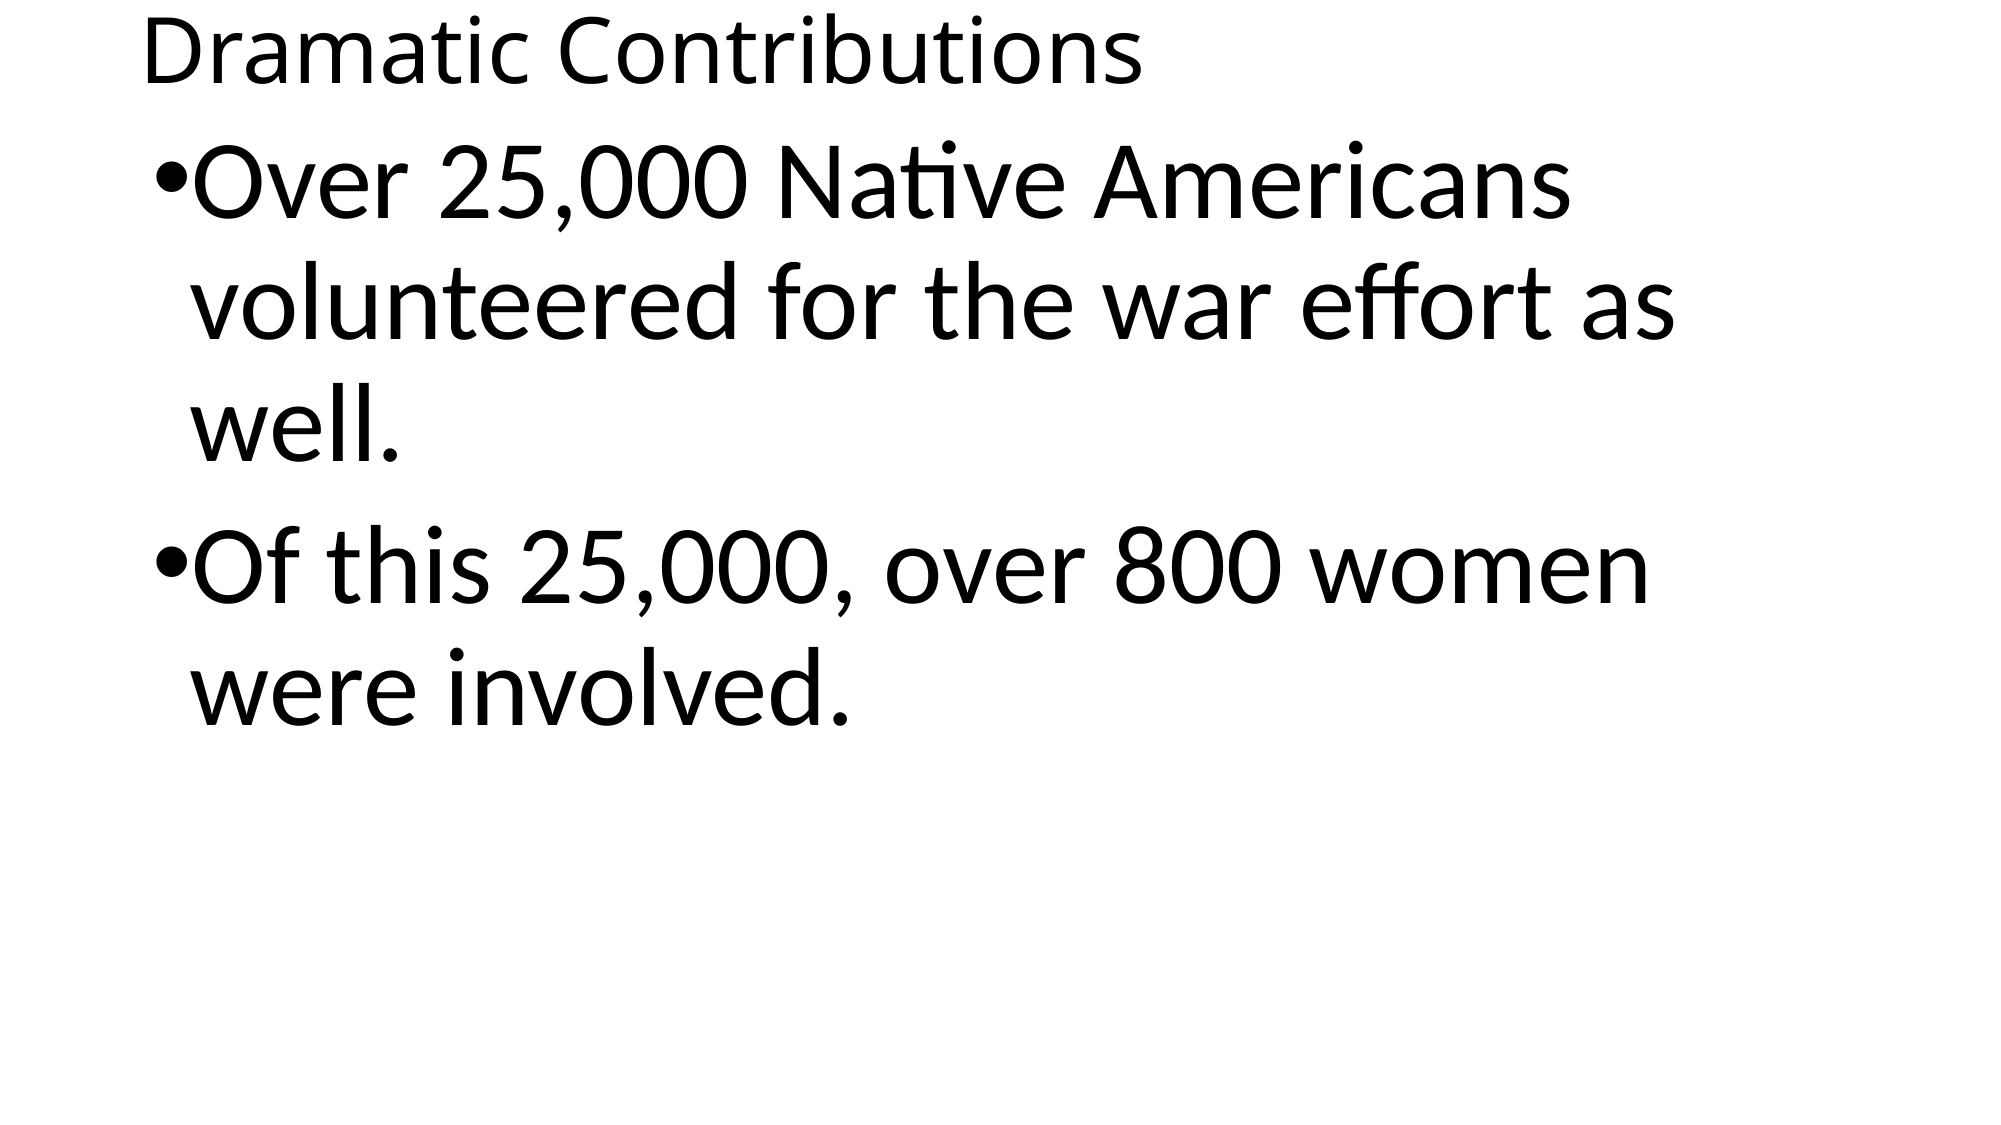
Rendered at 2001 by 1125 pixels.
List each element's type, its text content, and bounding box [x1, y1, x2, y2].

title Dramatic Contributions [124, 0, 1850, 163]
list Over 25,000 Native Americans volunteered for the war effort as well. Of this 25,000, over 800 women were involved. [137, 113, 1863, 828]
